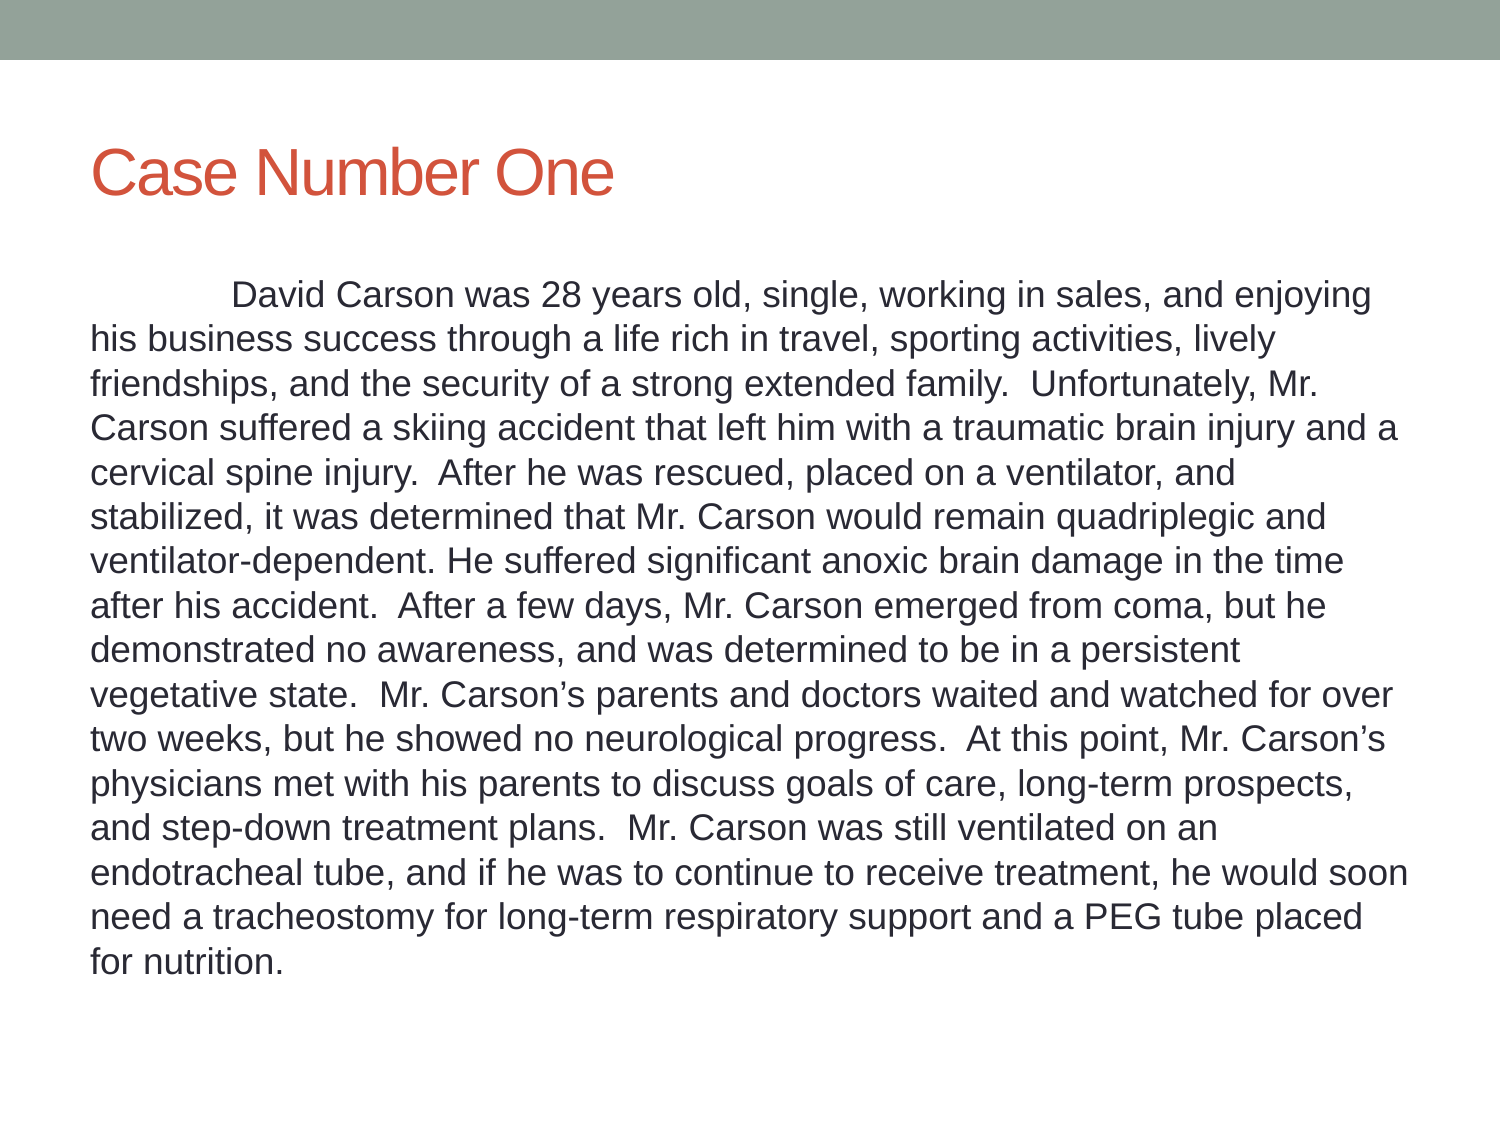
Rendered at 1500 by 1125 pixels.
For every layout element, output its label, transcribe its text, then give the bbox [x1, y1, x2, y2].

title Case Number One [75, 87, 1425, 250]
list David Carson was 28 years old, single, working in sales, and enjoying his business success through a life rich in travel, sporting activities, lively friendships, and the security of a strong extended family. Unfortunately, Mr. Carson suffered a skiing accident that left him with a traumatic brain injury and a cervical spine injury. After he was rescued, placed on a ventilator, and stabilized, it was determined that Mr. Carson would remain quadriplegic and ventilator-dependent. He suffered significant anoxic brain damage in the time after his accident. After a few days, Mr. Carson emerged from coma, but he demonstrated no awareness, and was determined to be in a persistent vegetative state. Mr. Carson’s parents and doctors waited and watched for over two weeks, but he showed no neurological progress. At this point, Mr. Carson’s physicians met with his parents to discuss goals of care, long-term prospects, and step-down treatment plans. Mr. Carson was still ventilated on an endotracheal tube, and if he was to continue to receive treatment, he would soon need a tracheostomy for long-term respiratory support and a PEG tube placed for nutrition. [75, 262, 1425, 1063]
